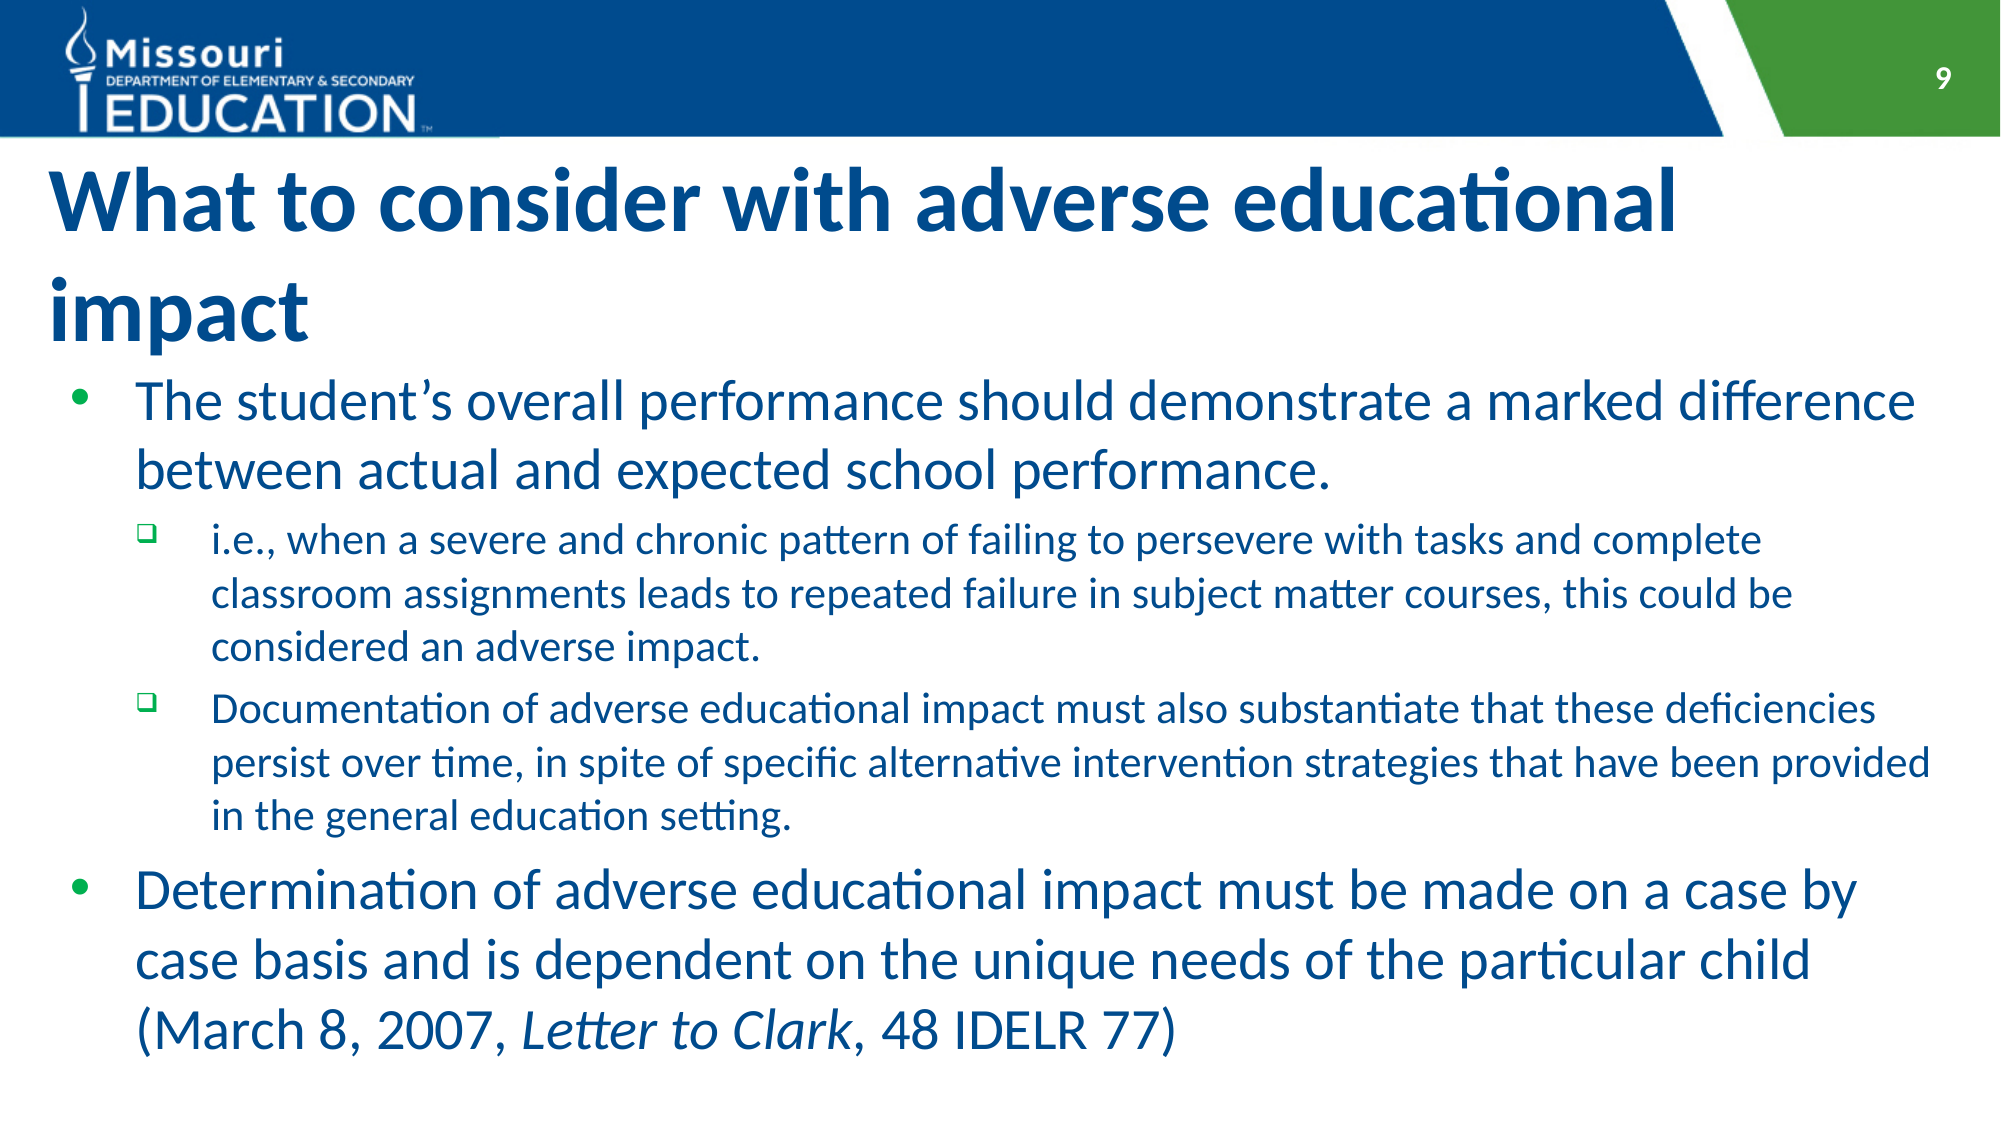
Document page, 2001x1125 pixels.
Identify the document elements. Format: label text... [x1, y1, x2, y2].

list The student’s overall performance should demonstrate a marked difference between actual and expected school performance. i.e., when a severe and chronic pattern of failing to persevere with tasks and complete classroom assignments leads to repeated failure in subject matter courses, this could be considered an adverse impact. Documentation of adverse educational impact must also substantiate that these deficiencies persist over time, in spite of specific alternative intervention strategies that have been provided in the general education setting. Determination of adverse educational impact must be made on a case by case basis and is dependent on the unique needs of the particular child (March 8, 2007, Letter to Clark, 48 IDELR 77) [33, 354, 1967, 1080]
title What to consider with adverse educational impact [33, 162, 1967, 338]
picture [0, 0, 2001, 1125]
slide_number 9 [1800, 45, 1967, 106]
